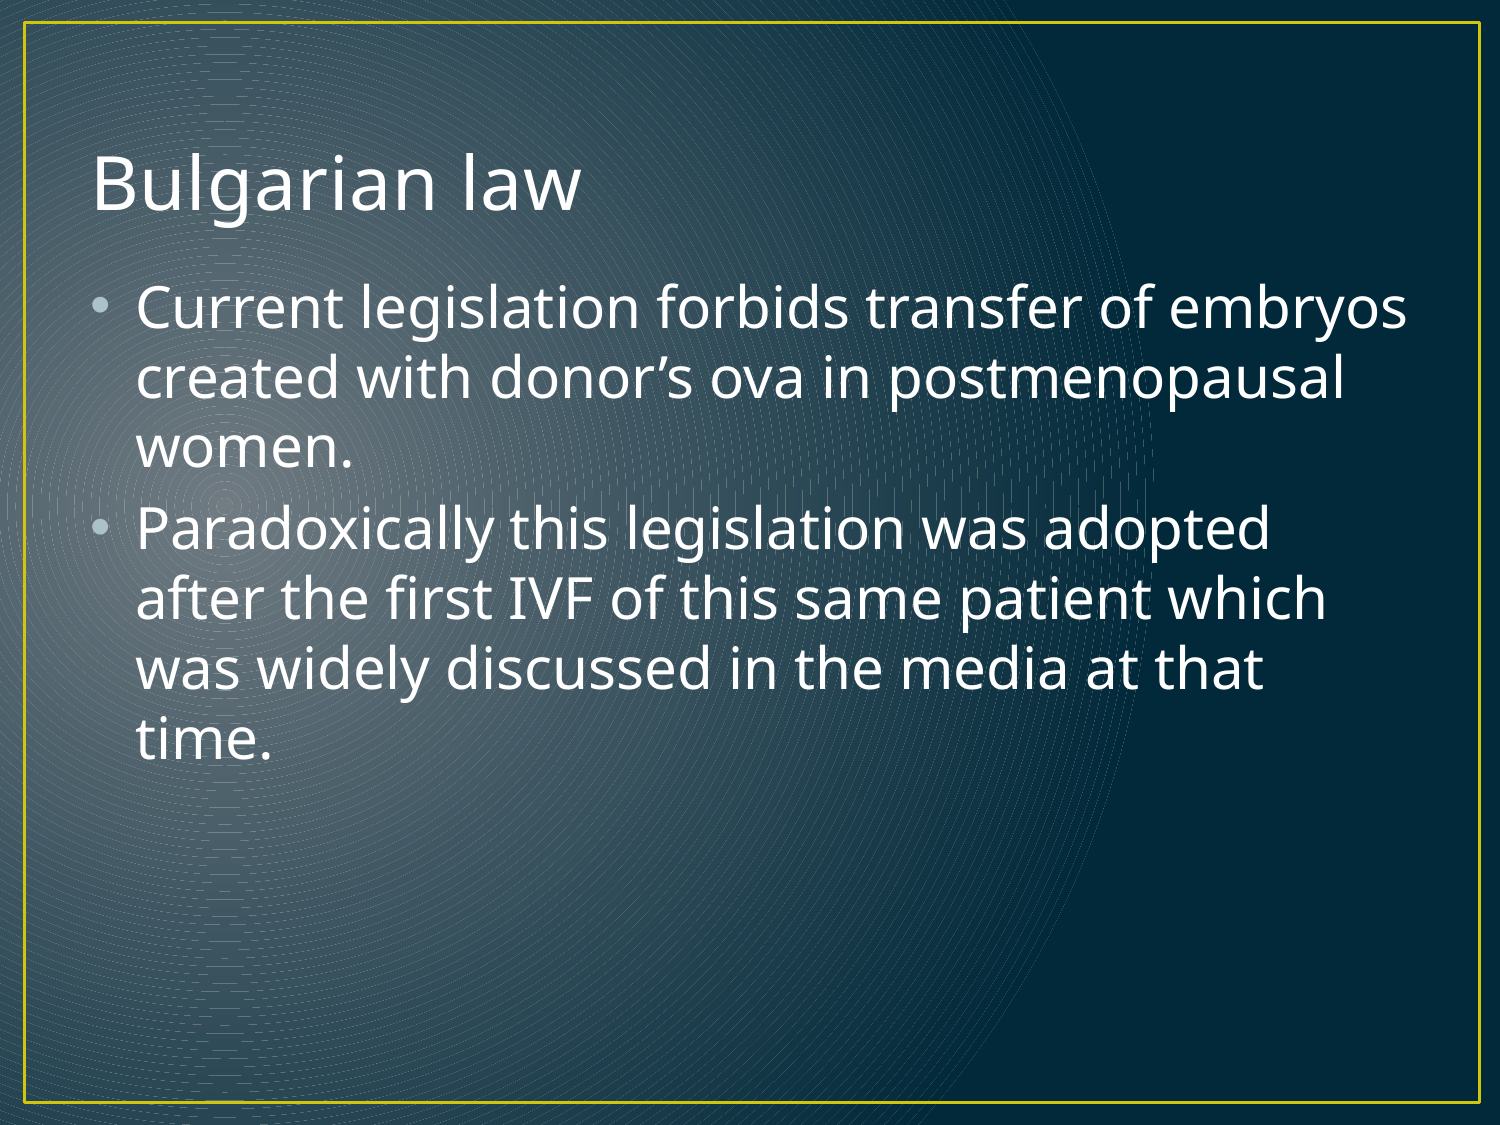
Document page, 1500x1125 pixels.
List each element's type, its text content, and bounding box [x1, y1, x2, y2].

title Bulgarian law [75, 45, 1425, 233]
list Current legislation forbids transfer of embryos created with donor’s ova in postmenopausal women. Paradoxically this legislation was adopted after the first IVF of this same patient which was widely discussed in the media at that time. [75, 262, 1425, 1005]
